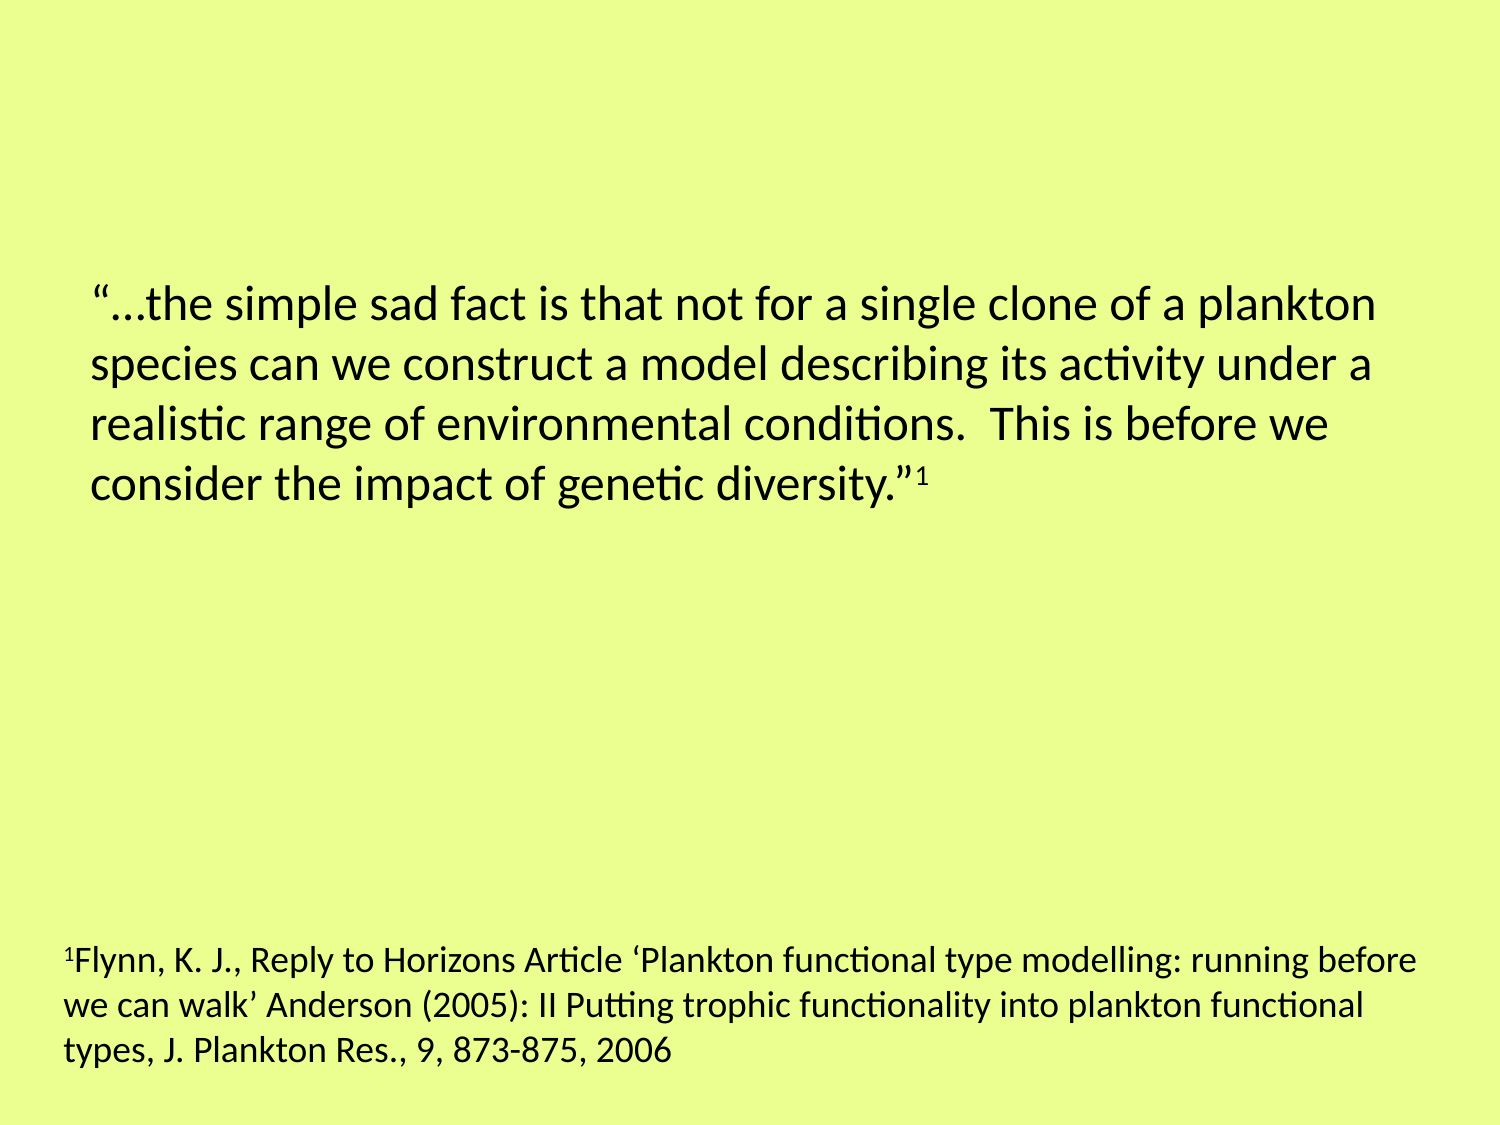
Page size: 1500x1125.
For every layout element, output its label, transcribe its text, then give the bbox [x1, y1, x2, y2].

text_box 1Flynn, K. J., Reply to Horizons Article ‘Plankton functional type modelling: running before we can walk’ Anderson (2005): II Putting trophic functionality into plankton functional types, J. Plankton Res., 9, 873-875, 2006 [48, 927, 1474, 1078]
list “…the simple sad fact is that not for a single clone of a plankton species can we construct a model describing its activity under a realistic range of environmental conditions. This is before we consider the impact of genetic diversity.”1 [75, 262, 1425, 548]
